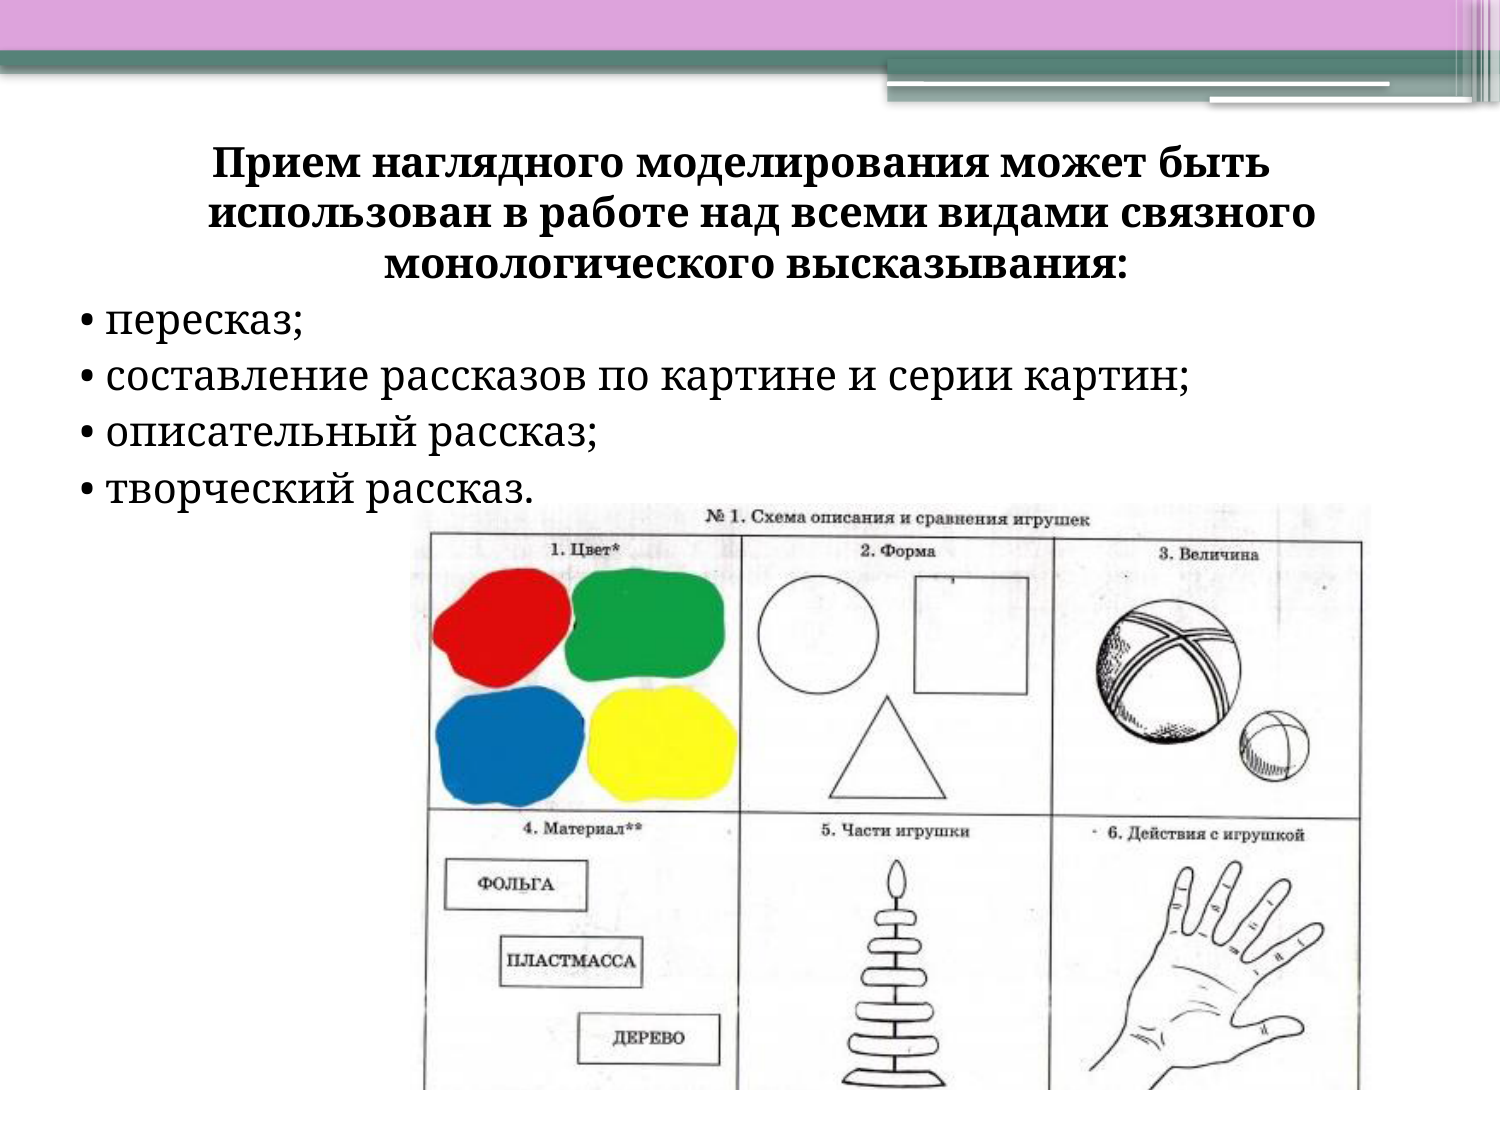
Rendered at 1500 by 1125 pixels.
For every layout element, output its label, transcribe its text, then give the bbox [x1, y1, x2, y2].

list Прием наглядного моделирования может быть использован в работе над всеми видами связного монологического высказывания: • пересказ; • составление рассказов по картине и серии картин; • описательный рассказ; • творческий рассказ. [46, 128, 1418, 1055]
picture [409, 503, 1372, 1091]
